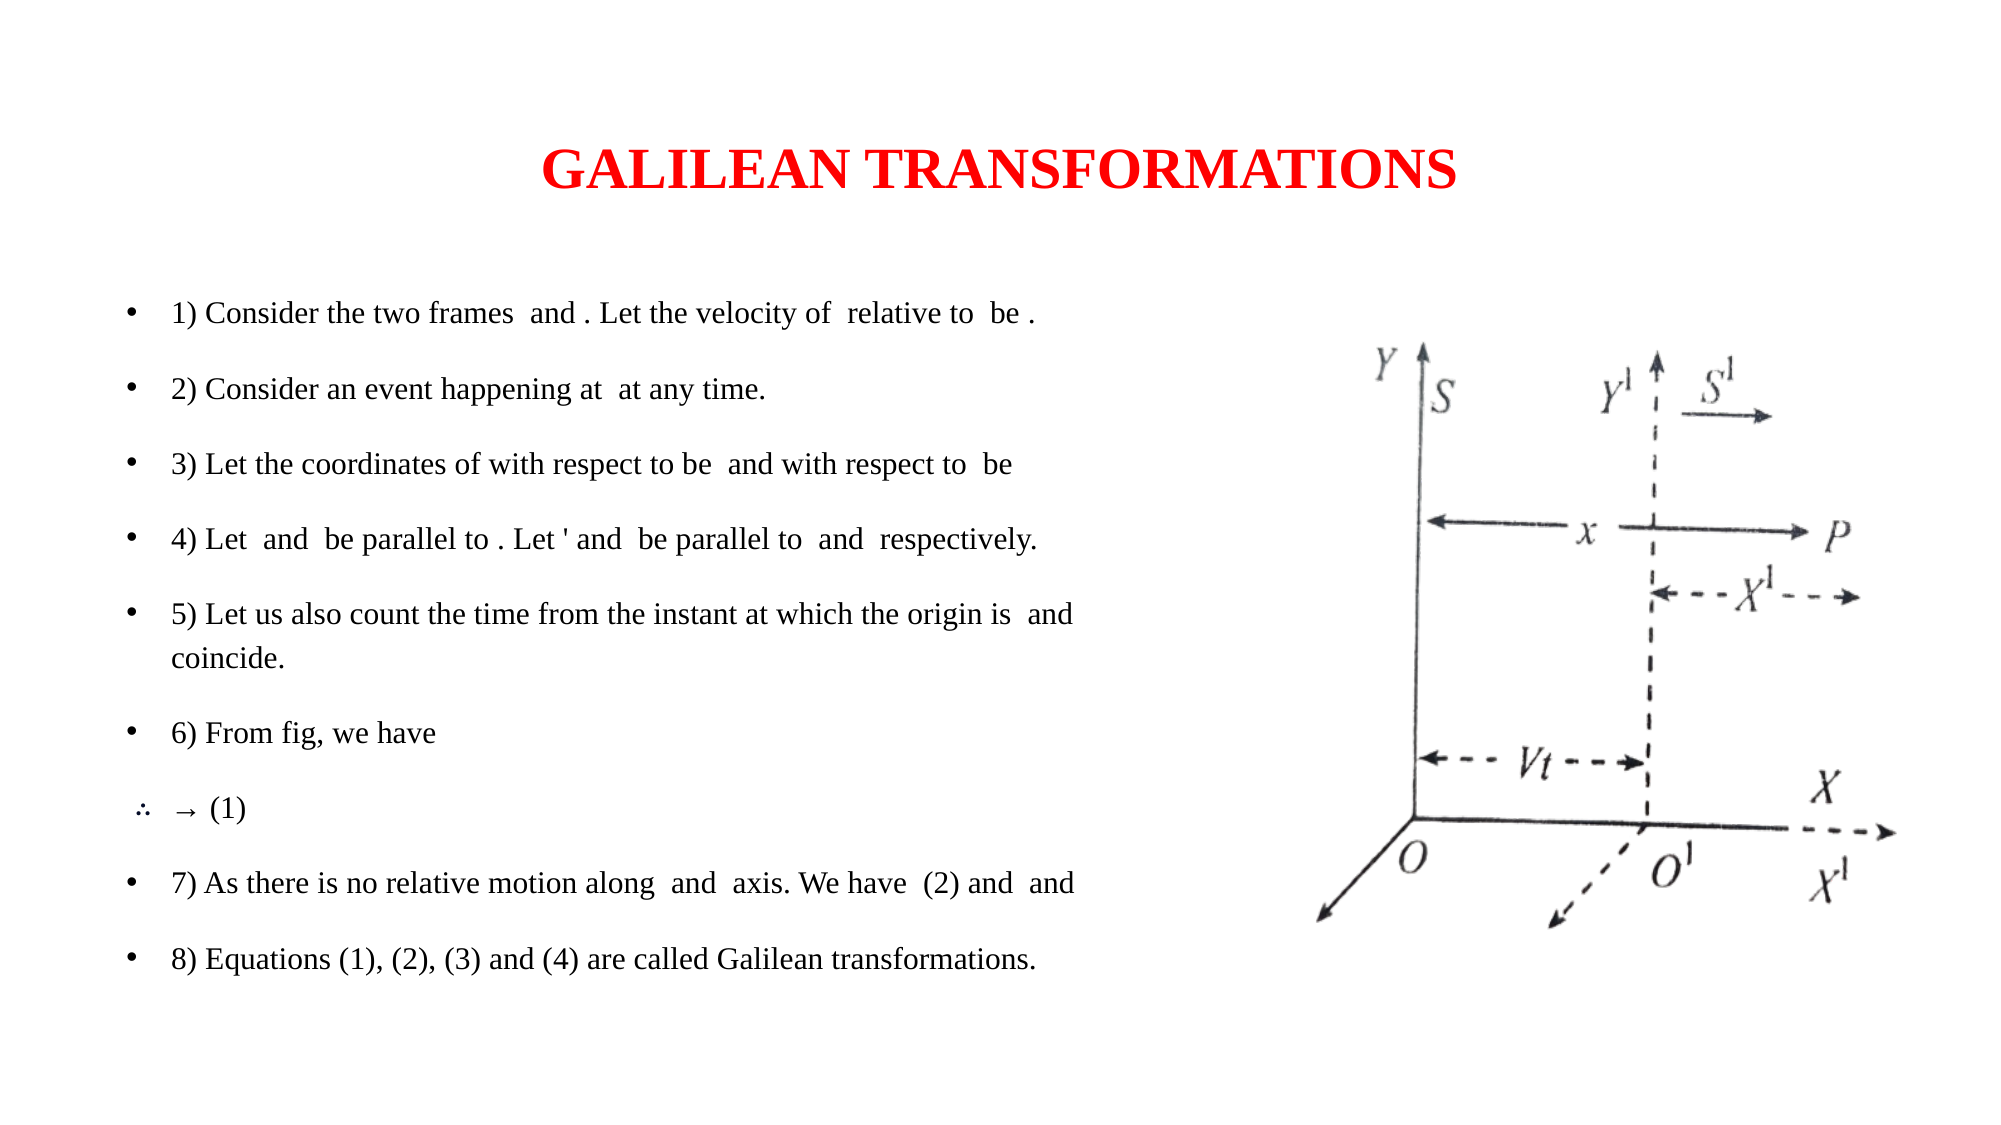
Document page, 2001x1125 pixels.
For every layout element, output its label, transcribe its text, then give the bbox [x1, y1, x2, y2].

picture [1271, 321, 1971, 951]
title GALILEAN TRANSFORMATIONS [525, 61, 1524, 279]
